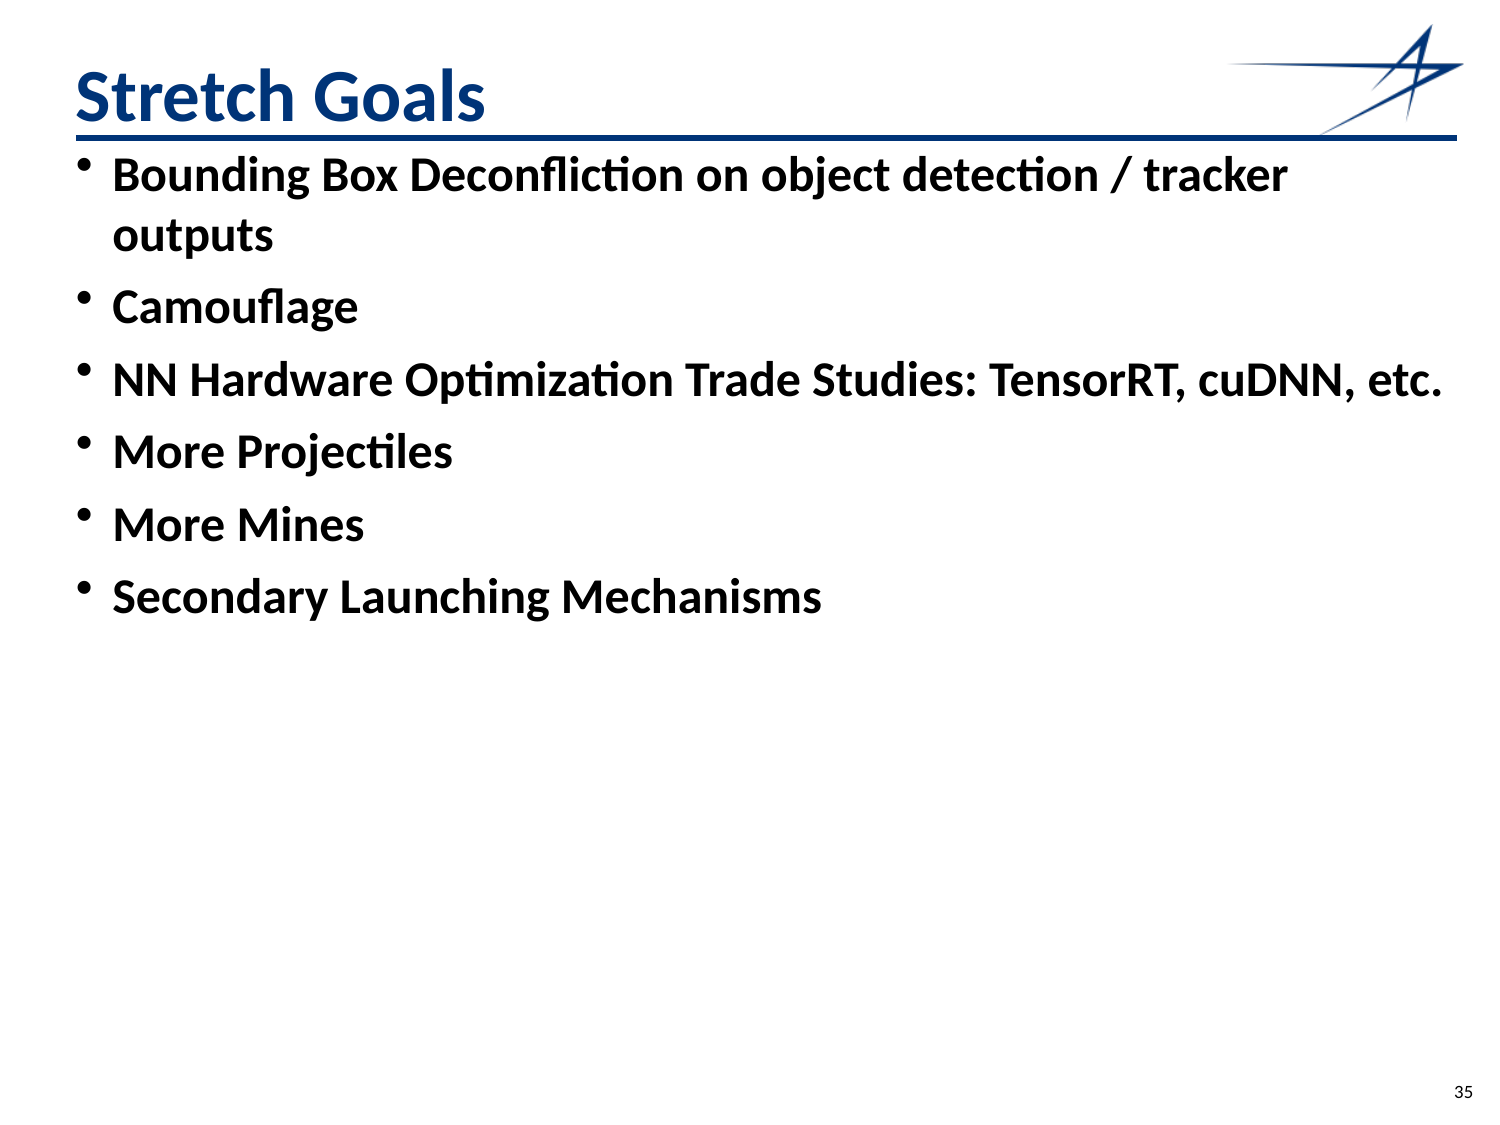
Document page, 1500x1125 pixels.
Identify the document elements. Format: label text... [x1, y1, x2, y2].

list Bounding Box Deconfliction on object detection / tracker outputs Camouflage NN Hardware Optimization Trade Studies: TensorRT, cuDNN, etc. More Projectiles More Mines Secondary Launching Mechanisms [75, 140, 1458, 689]
title Stretch Goals [75, 47, 1276, 135]
